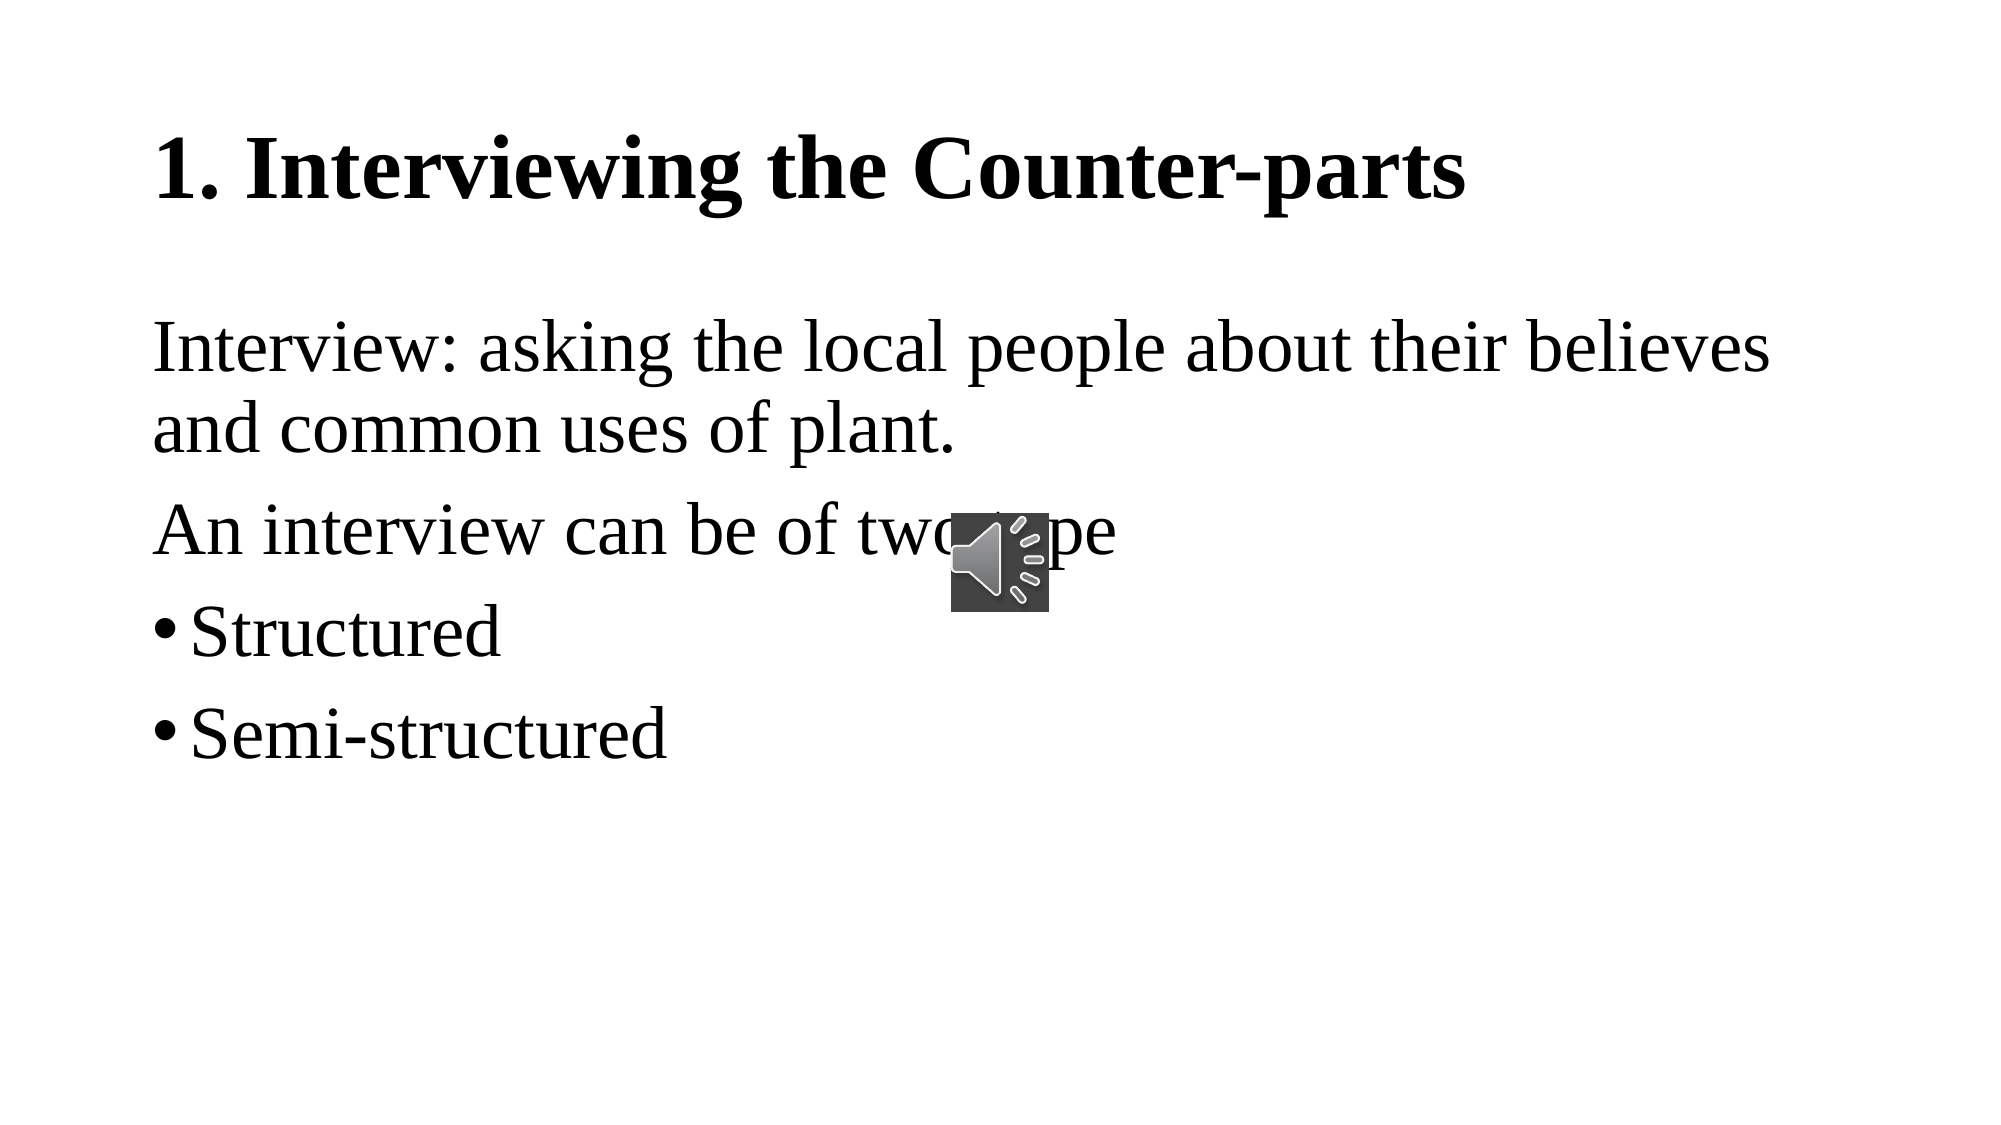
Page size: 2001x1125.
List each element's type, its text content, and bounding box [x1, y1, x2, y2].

picture [949, 512, 1050, 613]
list Interview: asking the local people about their believes and common uses of plant. An interview can be of two type Structured Semi-structured [137, 299, 1863, 1014]
title 1. Interviewing the Counter-parts [137, 59, 1863, 278]
